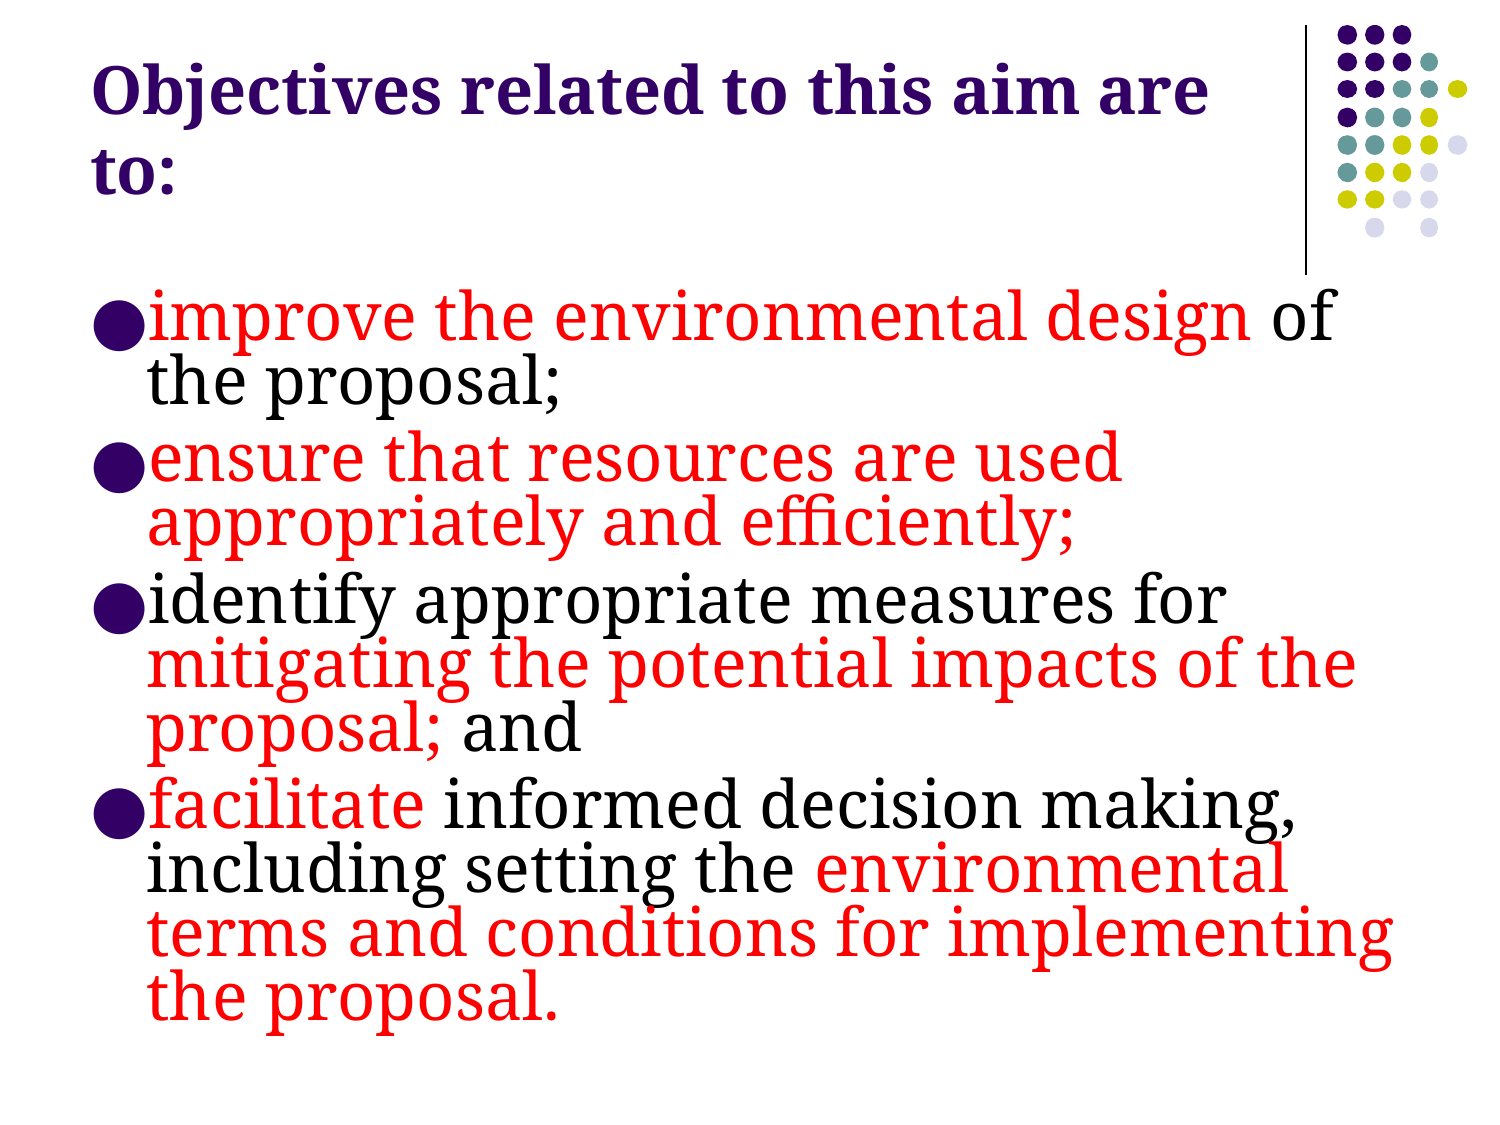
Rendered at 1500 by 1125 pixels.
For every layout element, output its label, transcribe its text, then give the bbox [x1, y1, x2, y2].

title Objectives related to this aim are to: [75, 12, 1313, 282]
list improve the environmental design of the proposal; ensure that resources are used appropriately and efficiently; identify appropriate measures for mitigating the potential impacts of the proposal; and facilitate informed decision making, including setting the environmental terms and conditions for implementing the proposal. [75, 282, 1425, 1006]
